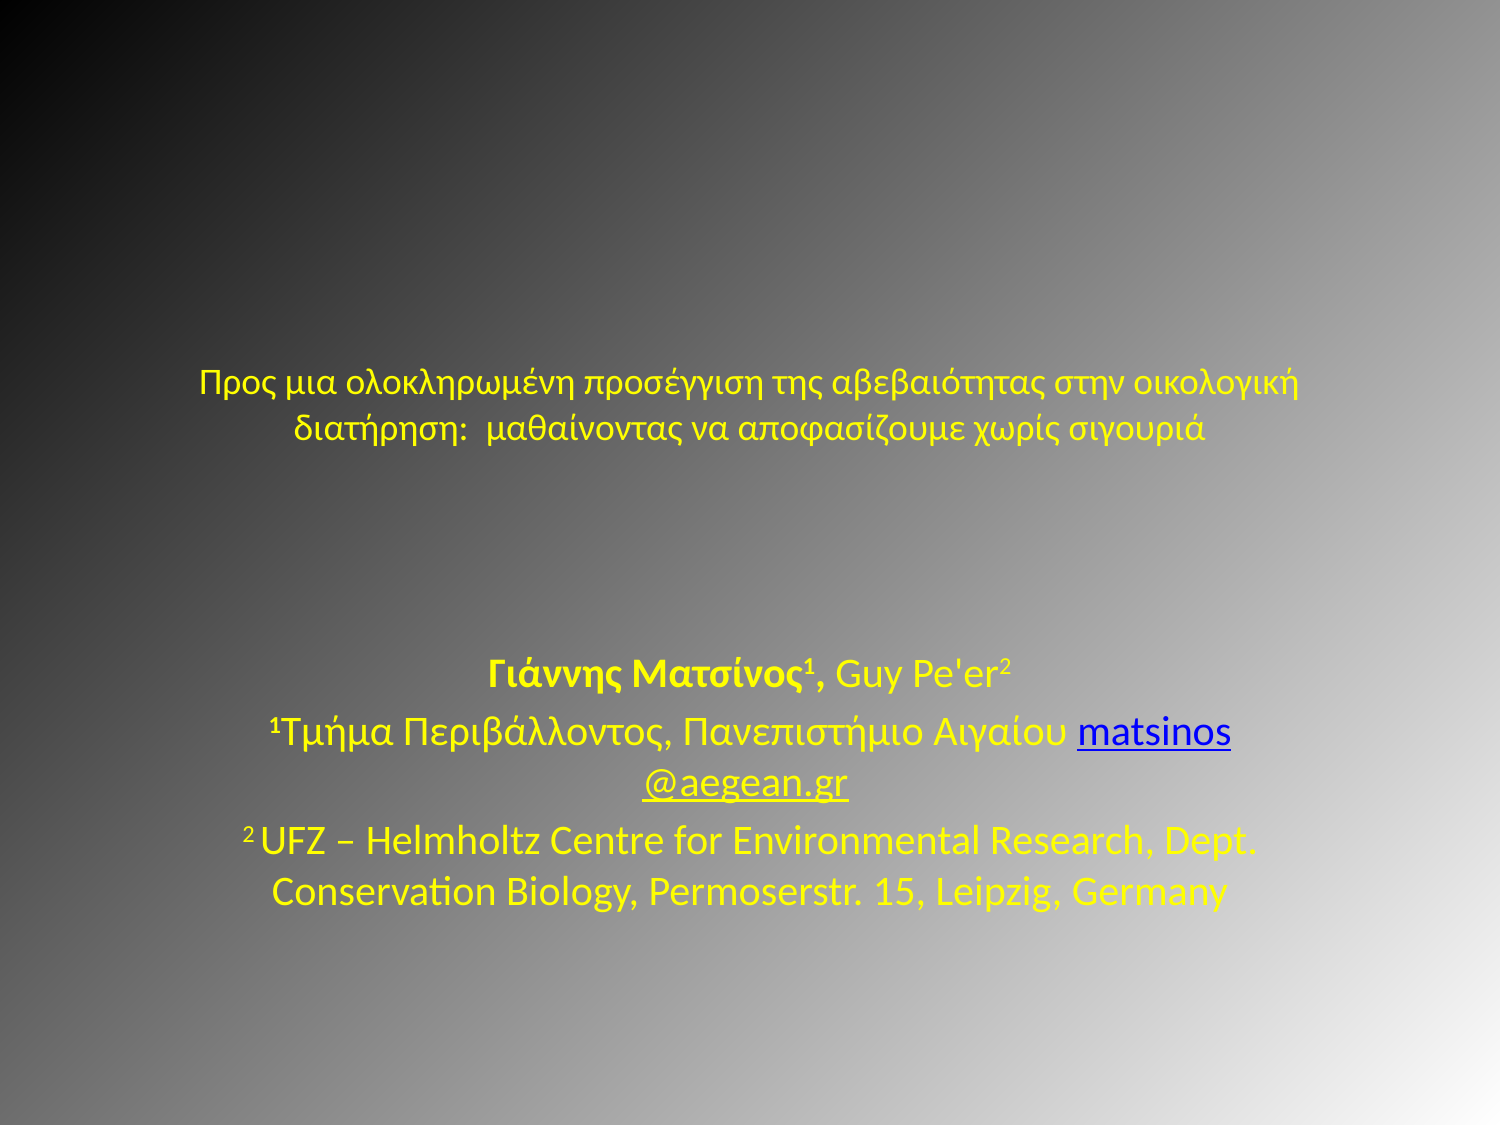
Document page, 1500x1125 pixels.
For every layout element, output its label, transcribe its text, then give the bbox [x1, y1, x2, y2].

subtitle Γιάννης Ματσίνος1, Guy Pe'er2 1Τμήμα Περιβάλλοντος, Πανεπιστήμιο Αιγαίου matsinos@aegean.gr 2 UFZ – Helmholtz Centre for Environmental Research, Dept. Conservation Biology, Permoserstr. 15, Leipzig, Germany [225, 637, 1275, 925]
title Προς μια ολοκληρωμένη προσέγγιση της αβεβαιότητας στην οικολογική διατήρηση: μαθαίνοντας να αποφασίζουμε χωρίς σιγουριά [112, 349, 1388, 591]
